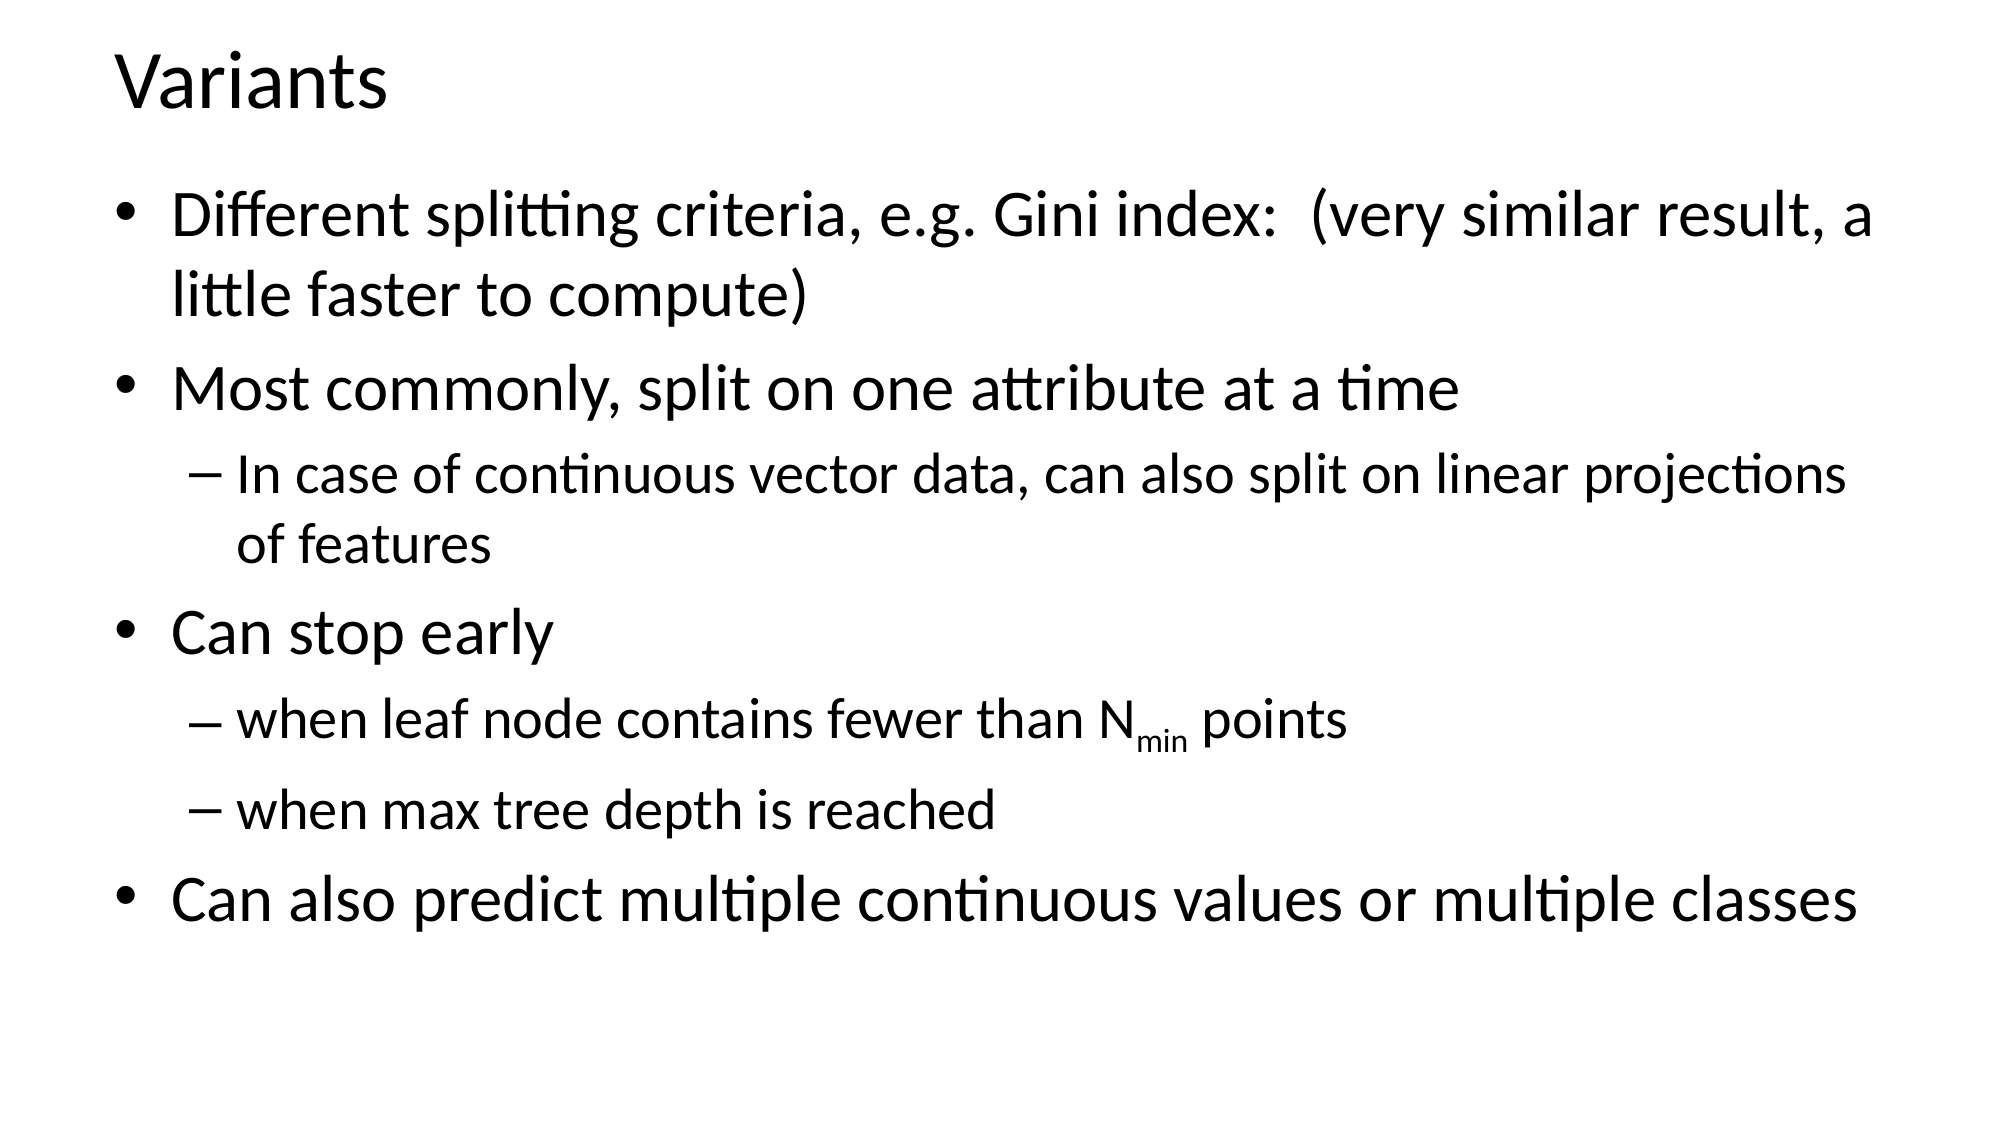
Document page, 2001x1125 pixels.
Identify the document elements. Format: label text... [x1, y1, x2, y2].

title Variants [99, 0, 1900, 150]
